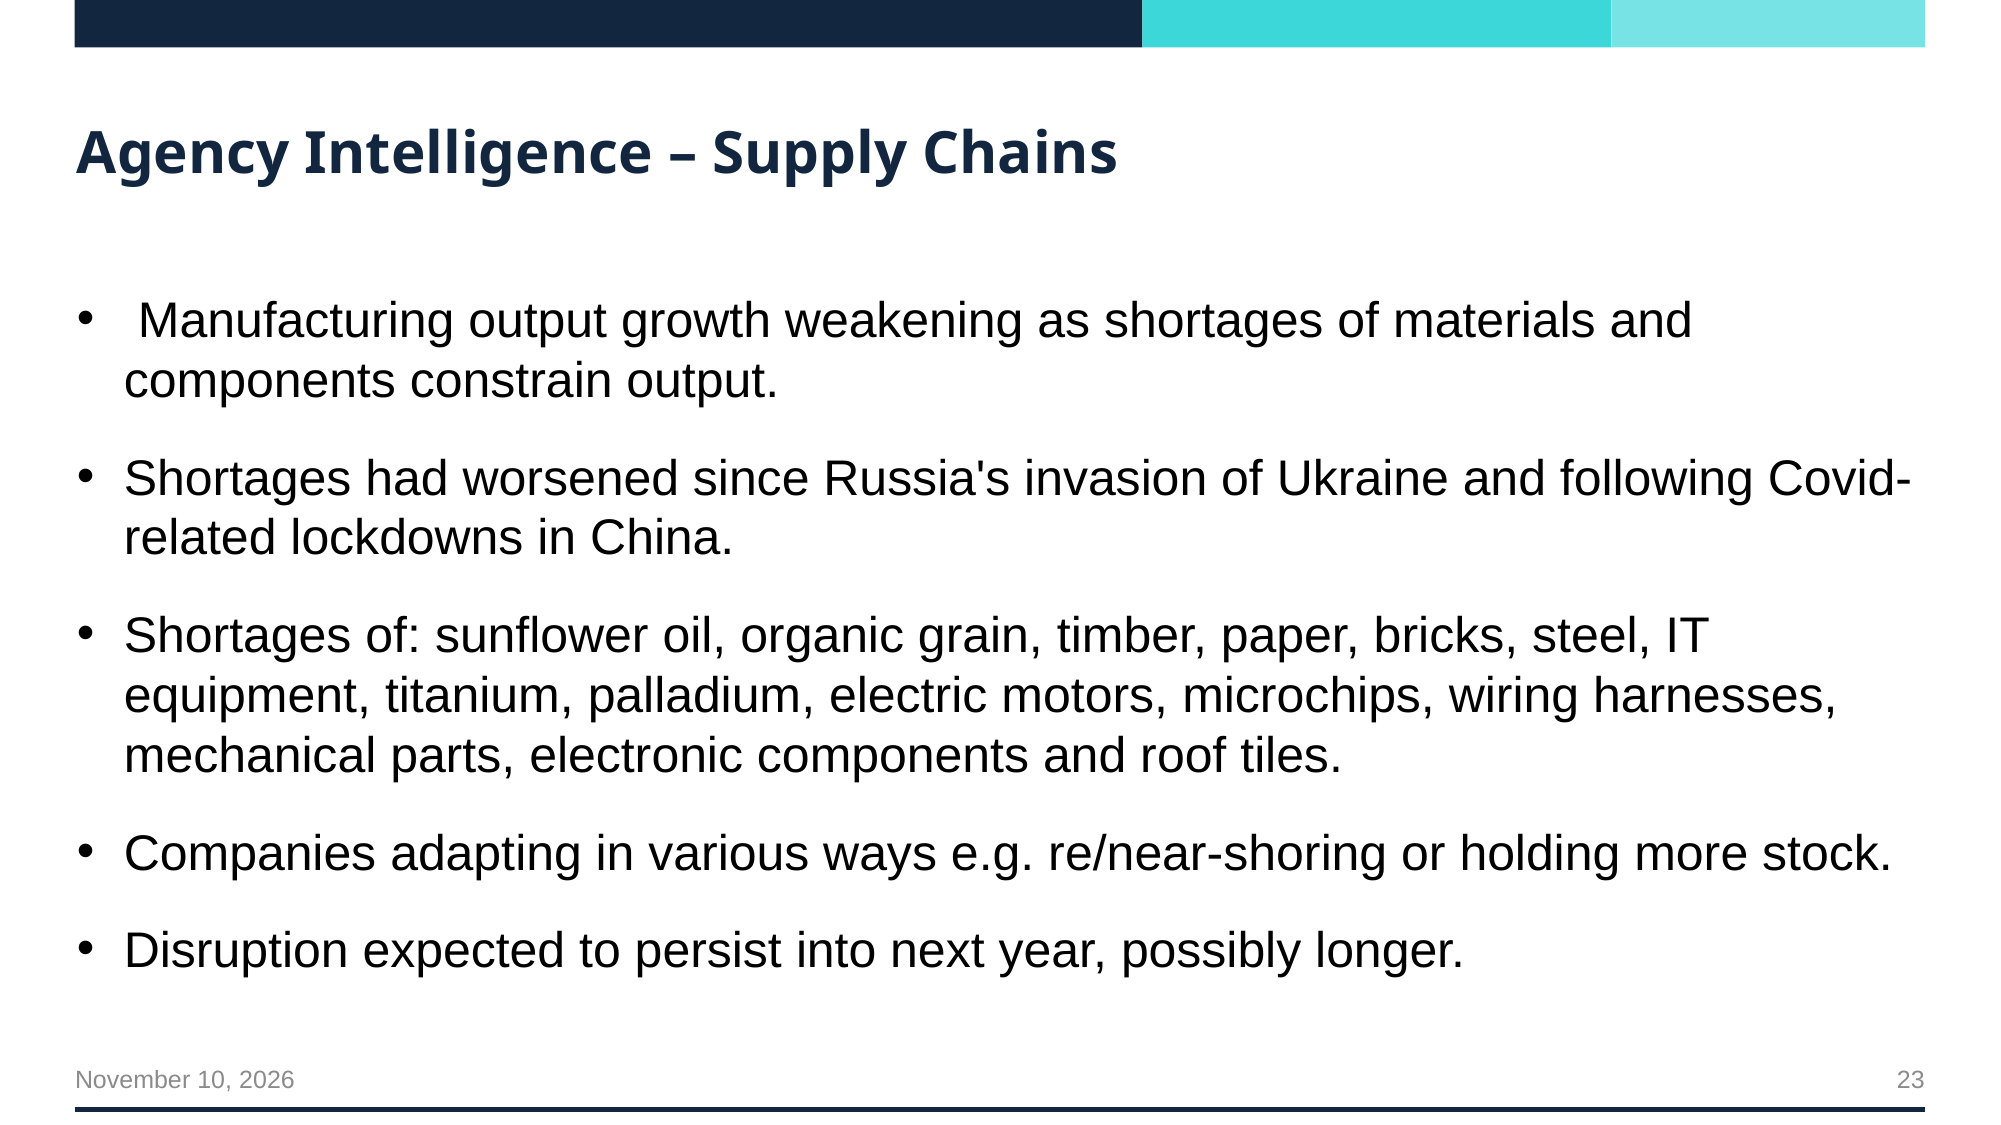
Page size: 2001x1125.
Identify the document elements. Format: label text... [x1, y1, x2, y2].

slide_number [75, 1046, 501, 1110]
title Agency Intelligence – Supply Chains [76, 75, 1927, 225]
slide_number 23 [1749, 1047, 1925, 1110]
list Manufacturing output growth weakening as shortages of materials and components constrain output. Shortages had worsened since Russia's invasion of Ukraine and following Covid-related lockdowns in China. Shortages of: sunflower oil, organic grain, timber, paper, bricks, steel, IT equipment, titanium, palladium, electric motors, microchips, wiring harnesses, mechanical parts, electronic components and roof tiles. Companies adapting in various ways e.g. re/near-shoring or holding more stock. Disruption expected to persist into next year, possibly longer. [76, 287, 1926, 1047]
